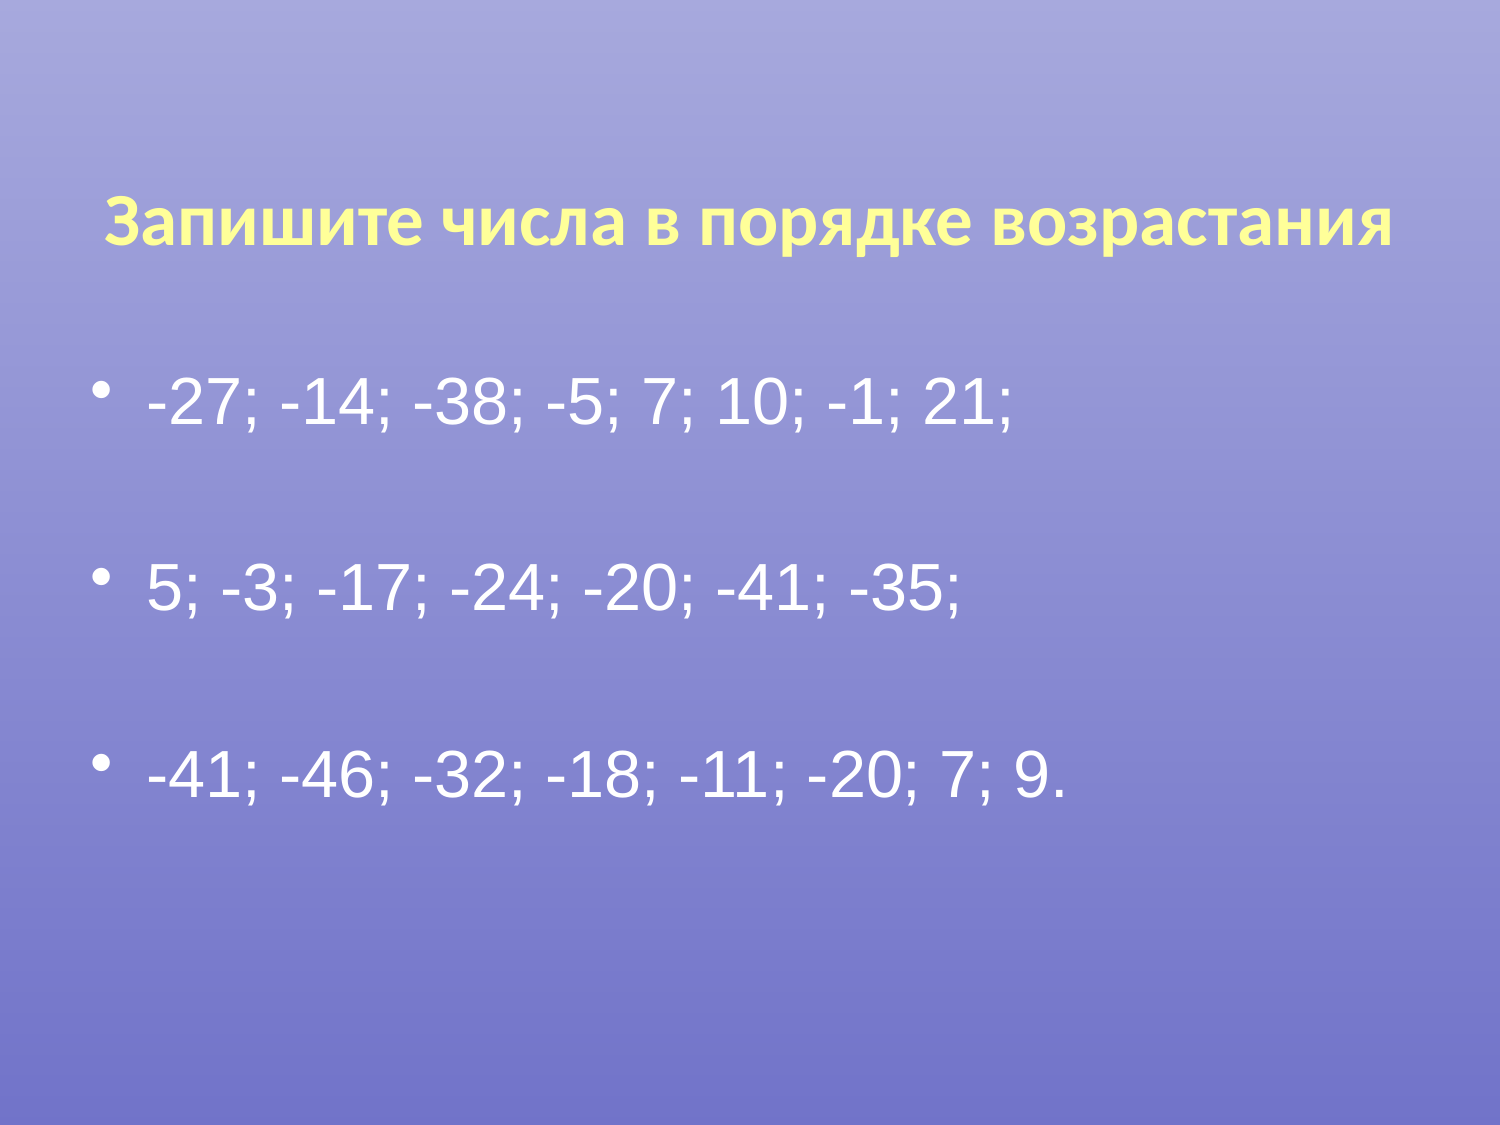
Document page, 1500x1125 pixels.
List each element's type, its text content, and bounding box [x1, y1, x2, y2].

list -27; -14; -38; -5; 7; 10; -1; 21; 5; -3; -17; -24; -20; -41; -35; -41; -46; -32; -18; -11; -20; 7; 9. [75, 349, 1425, 805]
title Запишите числа в порядке возрастания [75, 45, 1425, 349]
